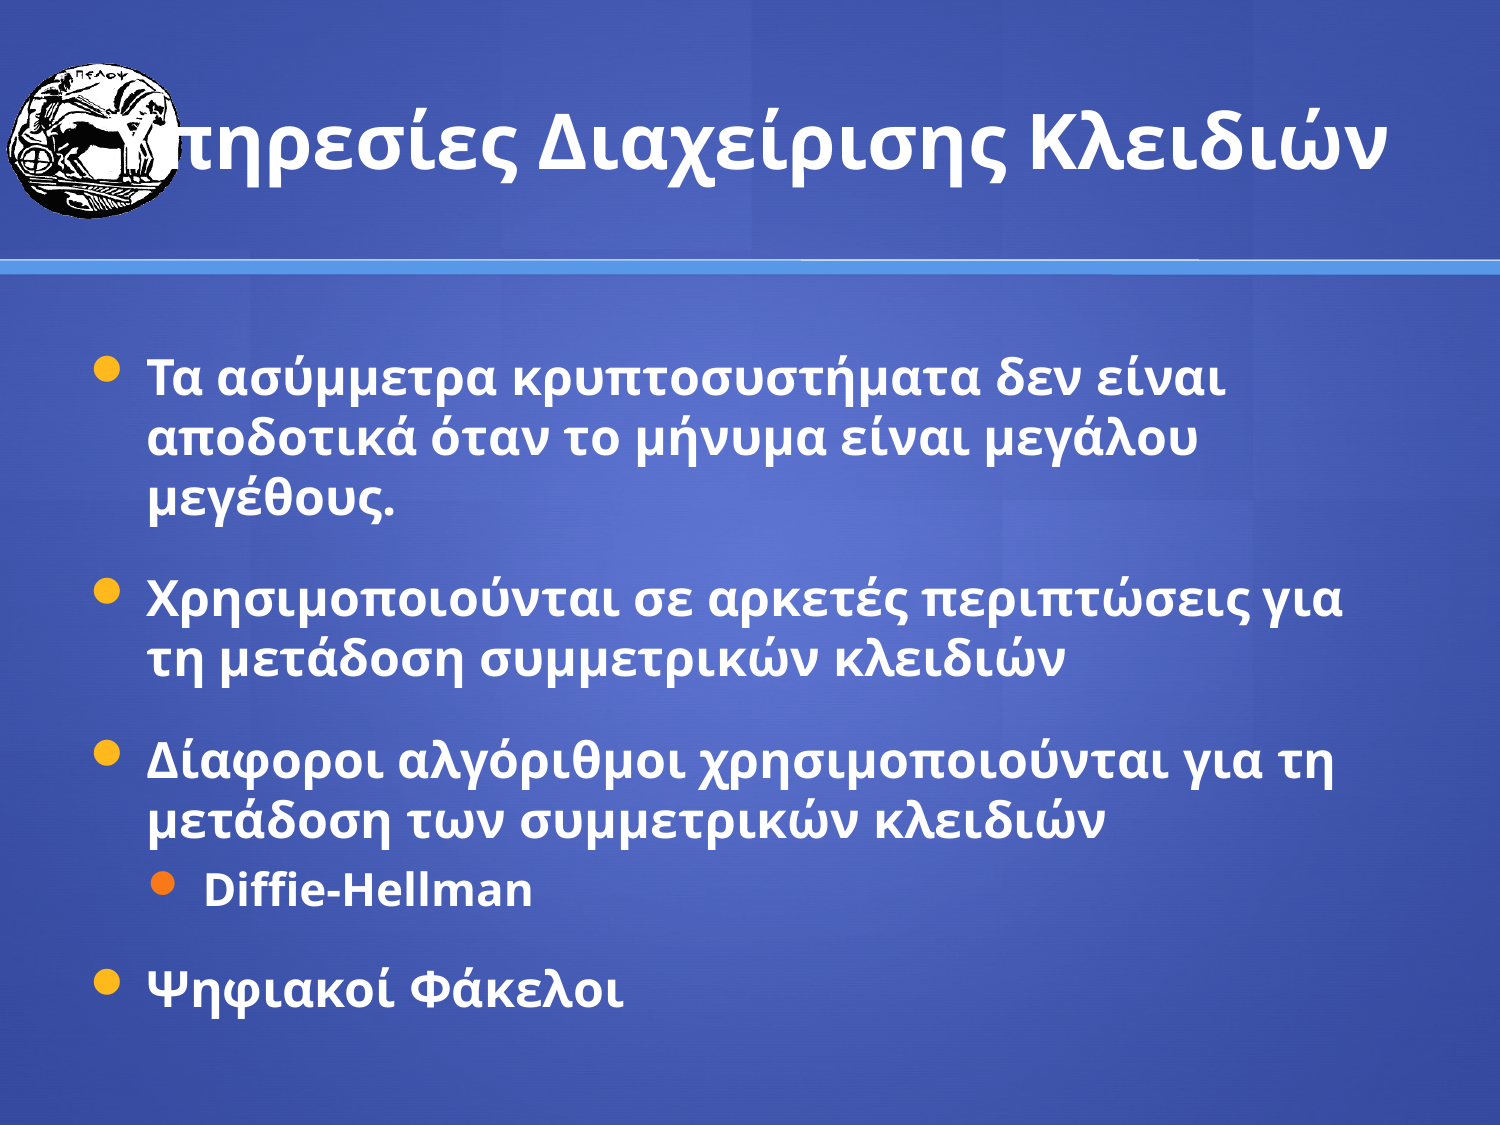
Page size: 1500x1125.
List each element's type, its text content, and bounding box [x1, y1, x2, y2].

picture [0, 57, 75, 225]
title Υπηρεσίες Διαχείρισης Κλειδιών [75, 45, 1425, 233]
list Τα ασύμμετρα κρυπτοσυστήματα δεν είναι αποδοτικά όταν το μήνυμα είναι μεγάλου μεγέθους. Χρησιμοποιούνται σε αρκετές περιπτώσεις για τη μετάδοση συμμετρικών κλειδιών Δίαφοροι αλγόριθμοι χρησιμοποιούνται για τη μετάδοση των συμμετρικών κλειδιών Diffie-Hellman Ψηφιακοί Φάκελοι [75, 337, 1425, 988]
